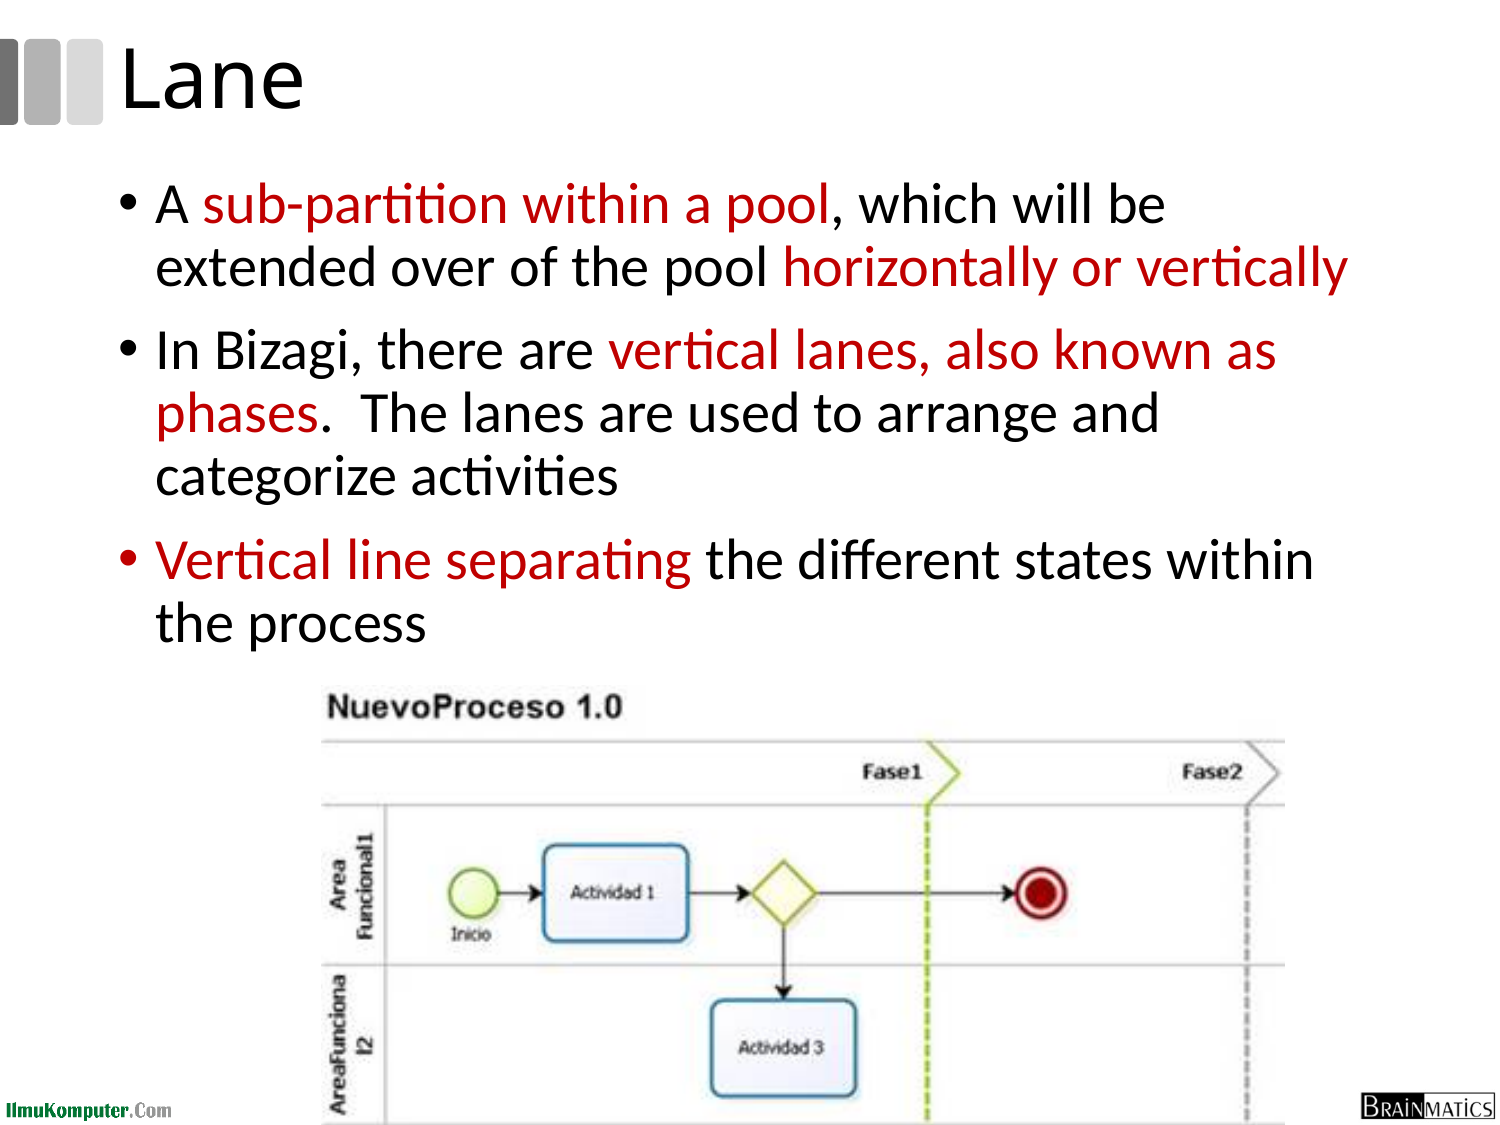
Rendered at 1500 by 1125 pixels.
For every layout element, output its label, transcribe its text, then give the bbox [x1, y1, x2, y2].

picture [321, 685, 1285, 1125]
list A sub-partition within a pool, which will be extended over of the pool horizontally or vertically In Bizagi, there are vertical lanes, also known as phases. The lanes are used to arrange and categorize activities Vertical line separating the different states within the process [103, 165, 1397, 956]
picture [1358, 1089, 1498, 1123]
title Lane [103, 24, 1498, 138]
picture [4, 1095, 173, 1125]
